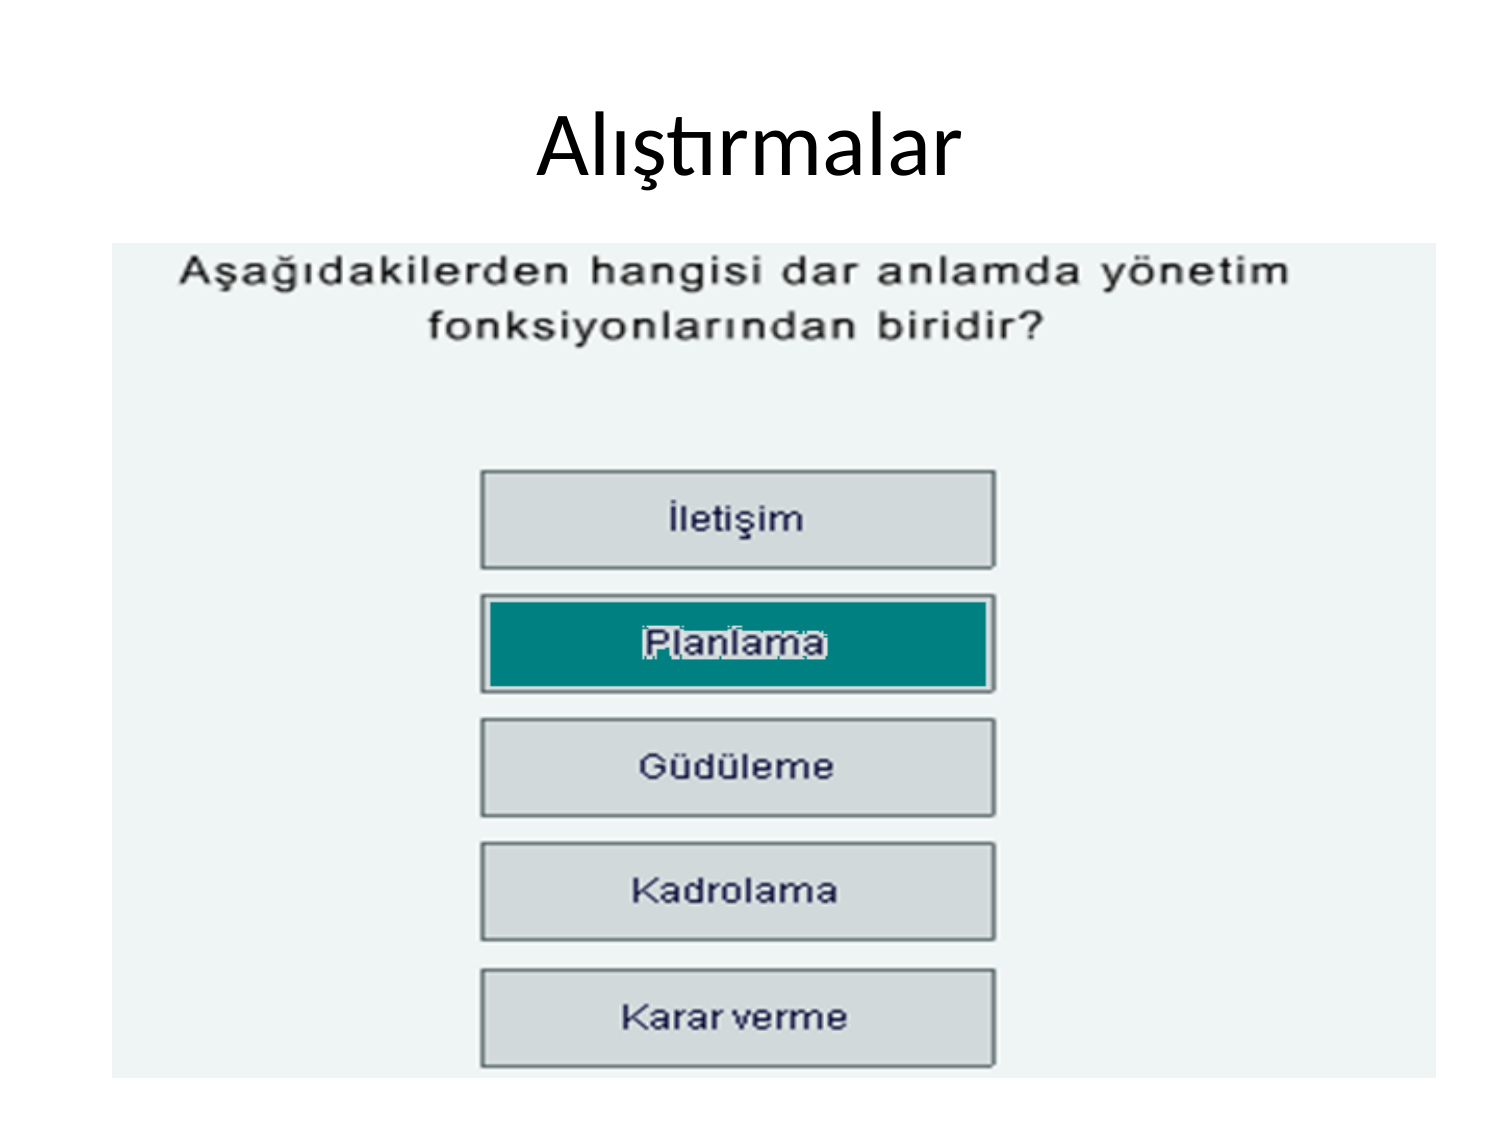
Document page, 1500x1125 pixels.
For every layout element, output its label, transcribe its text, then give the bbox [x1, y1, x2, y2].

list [111, 243, 1436, 1078]
title Alıştırmalar [75, 45, 1425, 233]
